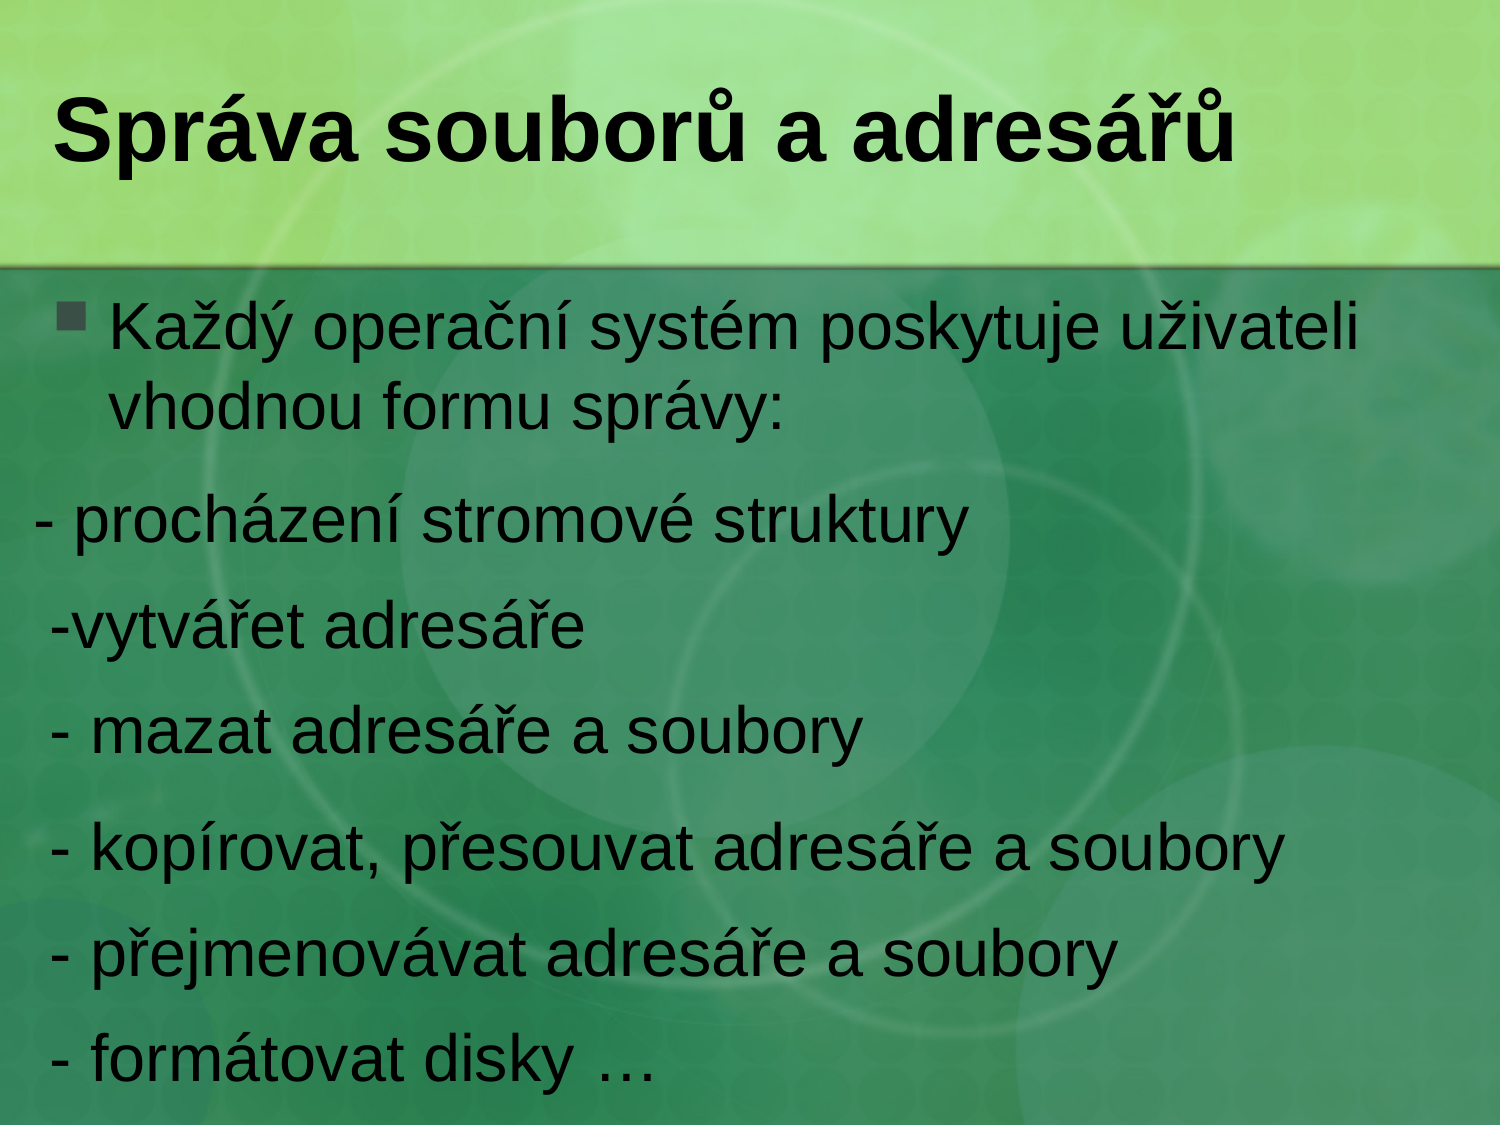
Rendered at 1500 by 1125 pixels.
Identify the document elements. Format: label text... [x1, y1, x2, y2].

list Každý operační systém poskytuje uživateli vhodnou formu správy: [37, 274, 1463, 481]
picture [0, 0, 1500, 1125]
text_box -vytvářet adresáře [35, 574, 1461, 680]
title Správa souborů a adresářů [37, 24, 1463, 226]
text_box - procházení stromové struktury [0, 468, 1425, 575]
text_box - přejmenovávat adresáře a soubory [35, 902, 1461, 1007]
text_box - kopírovat, přesouvat adresáře a soubory [35, 796, 1461, 902]
text_box - mazat adresáře a soubory [35, 679, 891, 786]
text_box - formátovat disky … [35, 1007, 1461, 1125]
